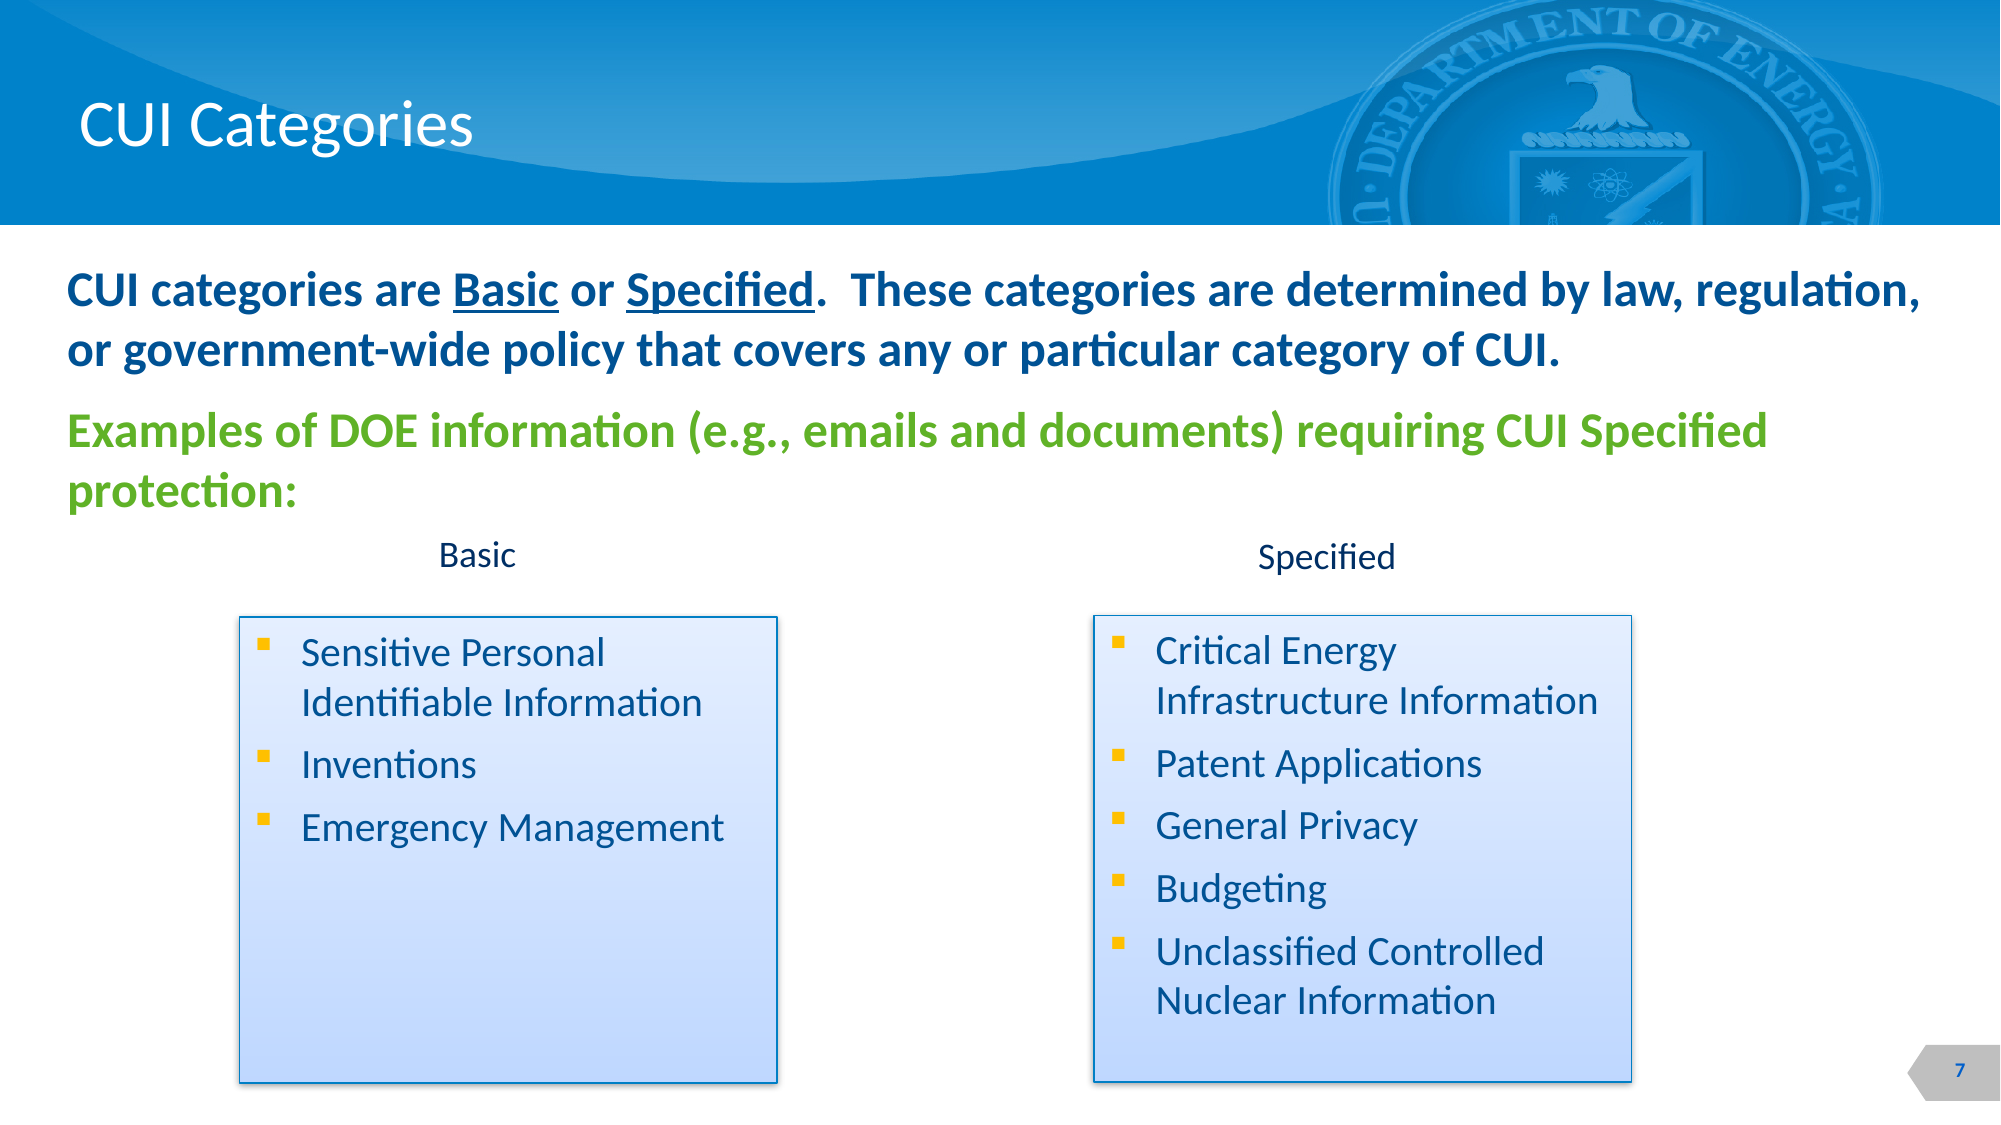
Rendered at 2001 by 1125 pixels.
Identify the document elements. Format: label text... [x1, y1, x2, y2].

list CUI categories are Basic or Specified. These categories are determined by law, regulation, or government-wide policy that covers any or particular category of CUI. Examples of DOE information (e.g., emails and documents) requiring CUI Specified protection: [52, 248, 1940, 541]
text_box Critical Energy Infrastructure Information Patent Applications General Privacy Budgeting Unclassified Controlled Nuclear Information [1093, 615, 1632, 1083]
text_box Specified [1243, 524, 1432, 584]
text_box Basic [423, 522, 562, 583]
text_box Sensitive Personal Identifiable Information Inventions Emergency Management [239, 616, 778, 1084]
picture [1639, 220, 1648, 225]
picture [0, 0, 2000, 225]
title CUI Categories [64, 34, 1490, 206]
